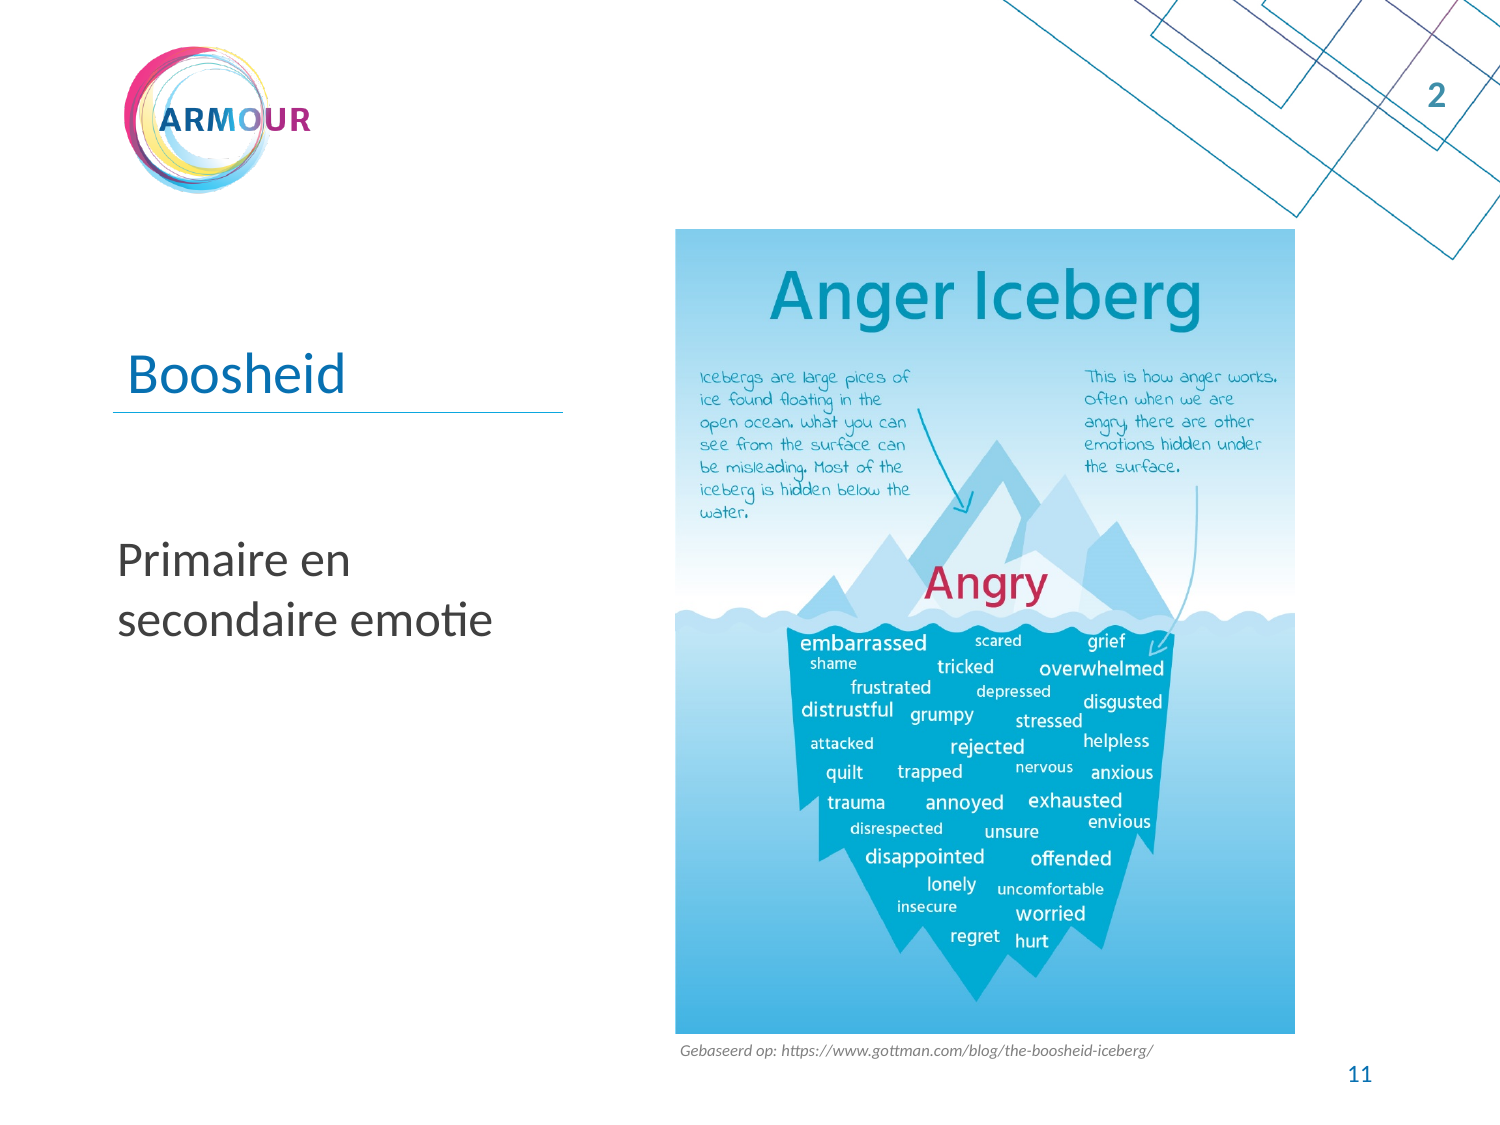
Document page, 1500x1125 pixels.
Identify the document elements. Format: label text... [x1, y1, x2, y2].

title Boosheid [112, 237, 569, 413]
picture [674, 0, 1500, 1034]
text_box 2 [1412, 62, 1462, 123]
text_box Primaire en secondaire emotie [102, 469, 563, 654]
slide_number 10 [1074, 1067, 1388, 1103]
text_box Gebaseerd op: https://www.gottman.com/blog/the-boosheid-iceberg/ [665, 1032, 1485, 1067]
picture [112, 39, 323, 200]
